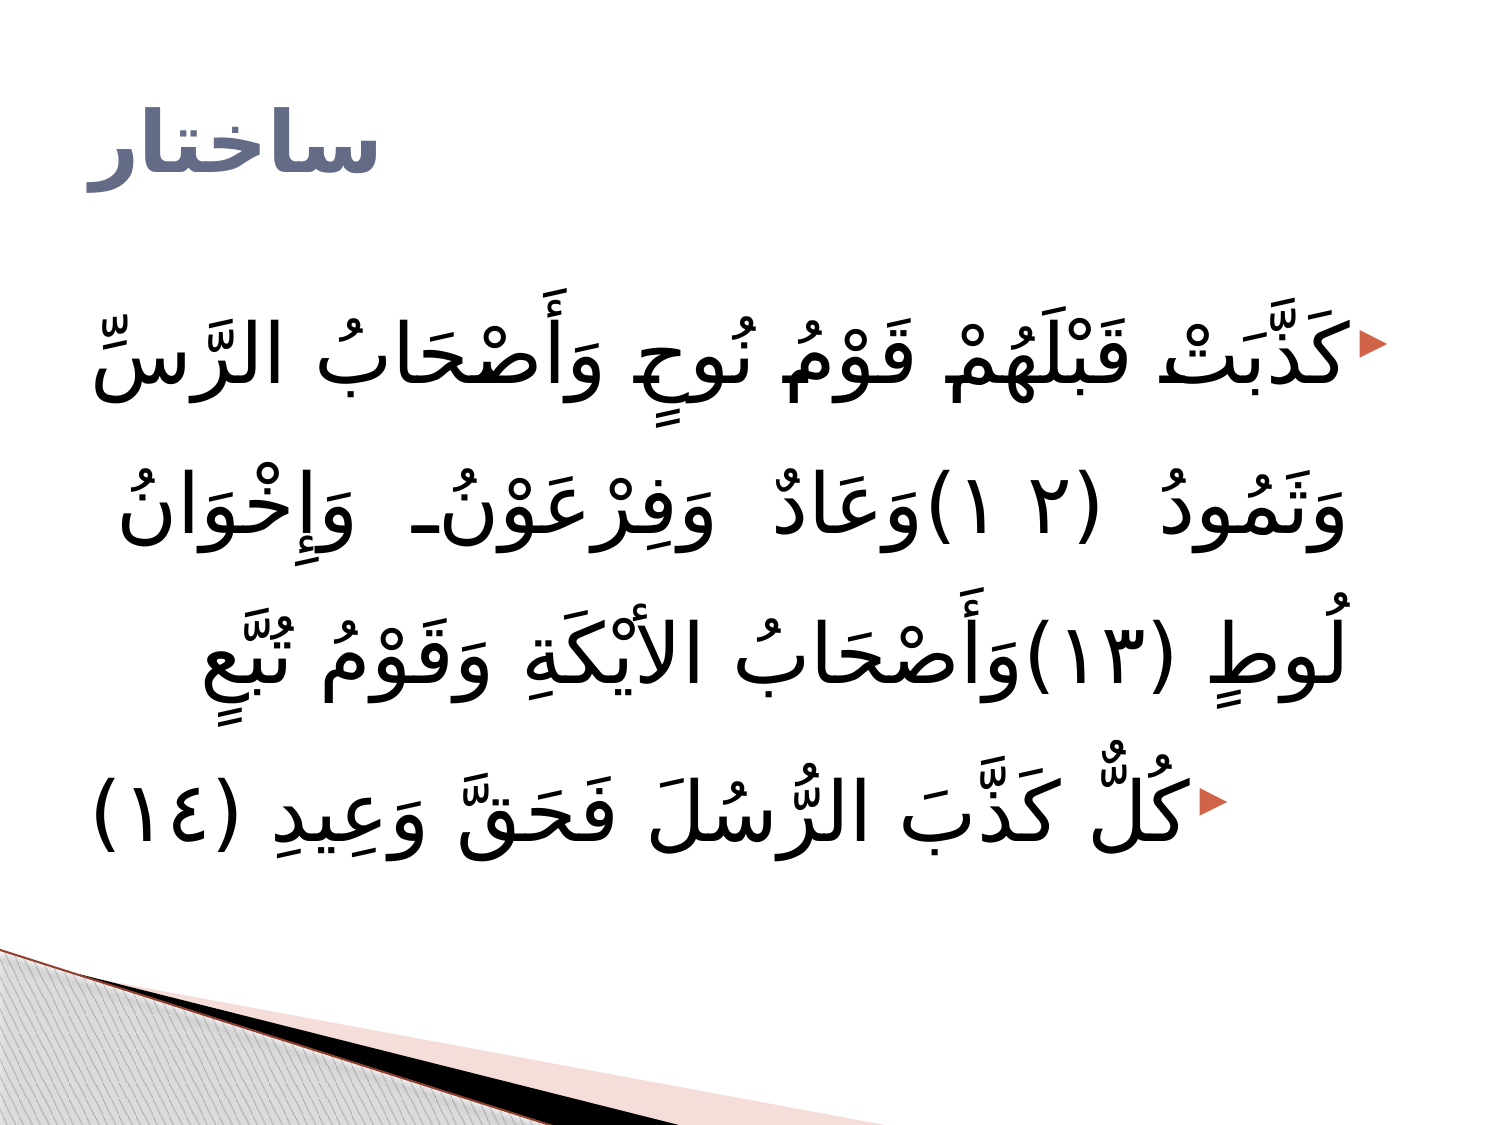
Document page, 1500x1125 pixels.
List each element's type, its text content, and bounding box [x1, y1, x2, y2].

title ساختار [75, 45, 1425, 233]
list كَذَّبَتْ قَبْلَهُمْ قَوْمُ نُوحٍ وَأَصْحَابُ الرَّسِّ وَثَمُودُ (١٢)وَعَادٌ وَفِرْعَوْنُ وَإِخْوَانُ لُوطٍ (١٣)وَأَصْحَابُ الأيْكَةِ وَقَوْمُ تُبَّعٍ كُلٌّ كَذَّبَ الرُّسُلَ فَحَقَّ وَعِيدِ (١٤) [75, 243, 1425, 986]
